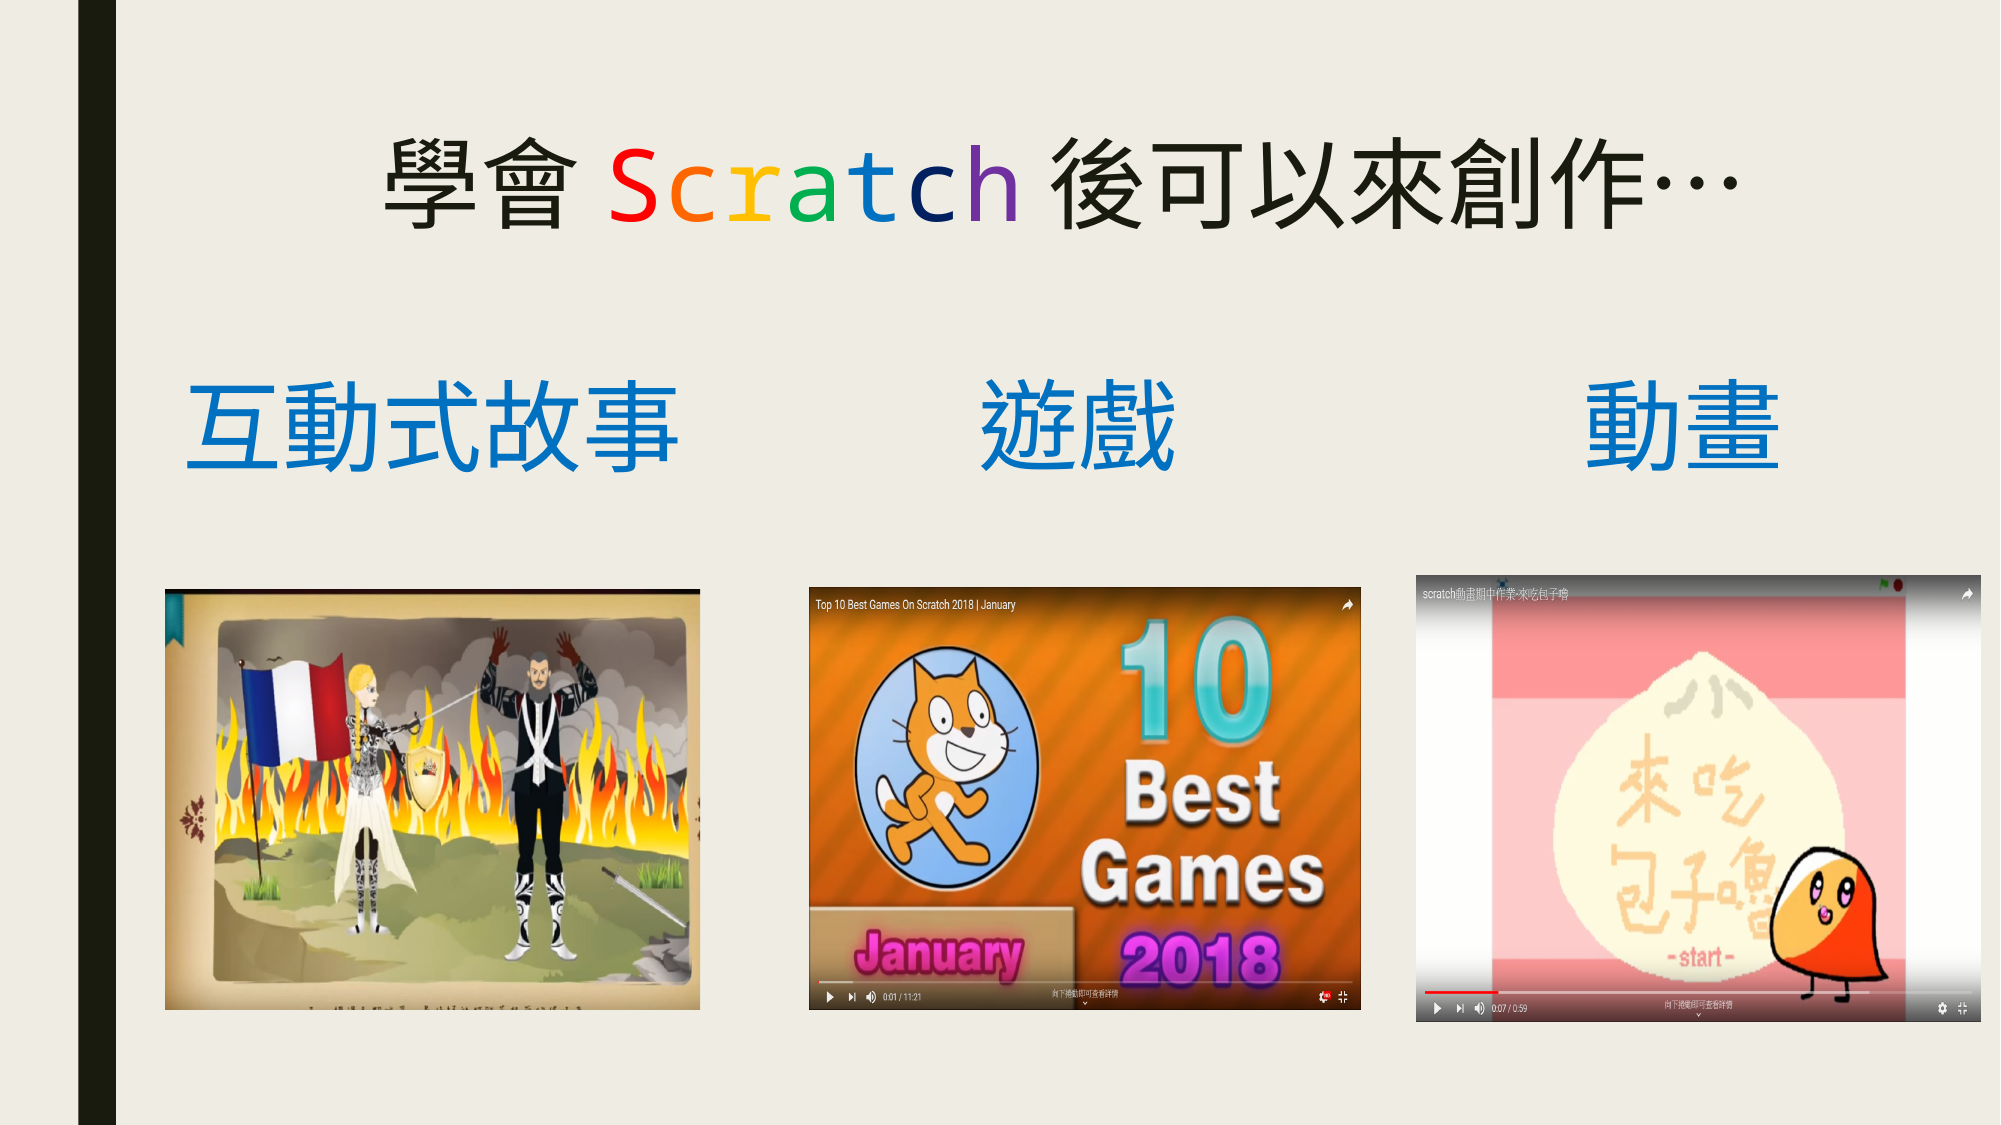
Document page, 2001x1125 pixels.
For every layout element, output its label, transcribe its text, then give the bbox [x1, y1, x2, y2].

picture [1416, 575, 1981, 1022]
text_box 遊戲 [963, 356, 1194, 491]
text_box 動畫 [1568, 356, 1799, 491]
title 學會Scratch後可以來創作… [364, 128, 1940, 263]
picture [164, 589, 701, 1010]
text_box 互動式故事 [167, 357, 698, 493]
picture [809, 587, 1361, 1010]
